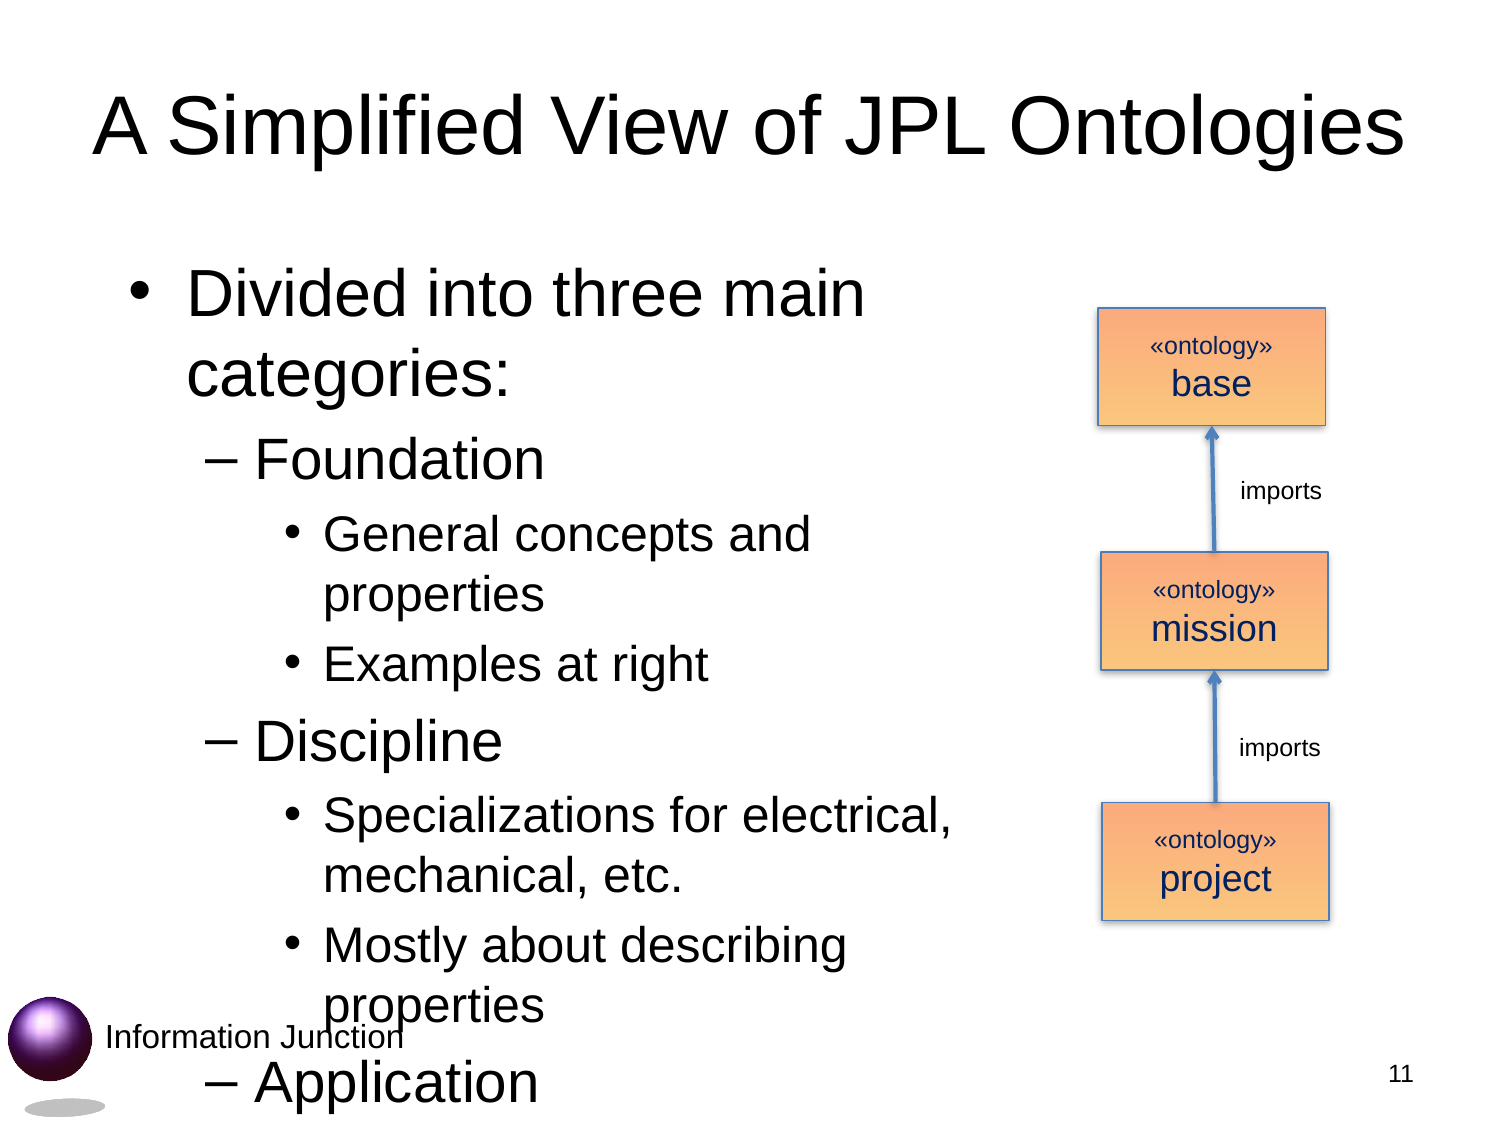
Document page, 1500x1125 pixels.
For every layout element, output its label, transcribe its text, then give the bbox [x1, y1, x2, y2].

list Divided into three main categories: Foundation General concepts and properties Examples at right Discipline Specializations for electrical, mechanical, etc. Mostly about describing properties Application Specializations for cross-discipline use cases (e.g., orbiter, lander, observatory, etc.) Each ontology may import other ontologies [112, 241, 999, 1001]
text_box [1097, 307, 1339, 921]
slide_number 11 [1349, 1042, 1430, 1103]
title A Simplified View of JPL Ontologies [74, 26, 1426, 215]
